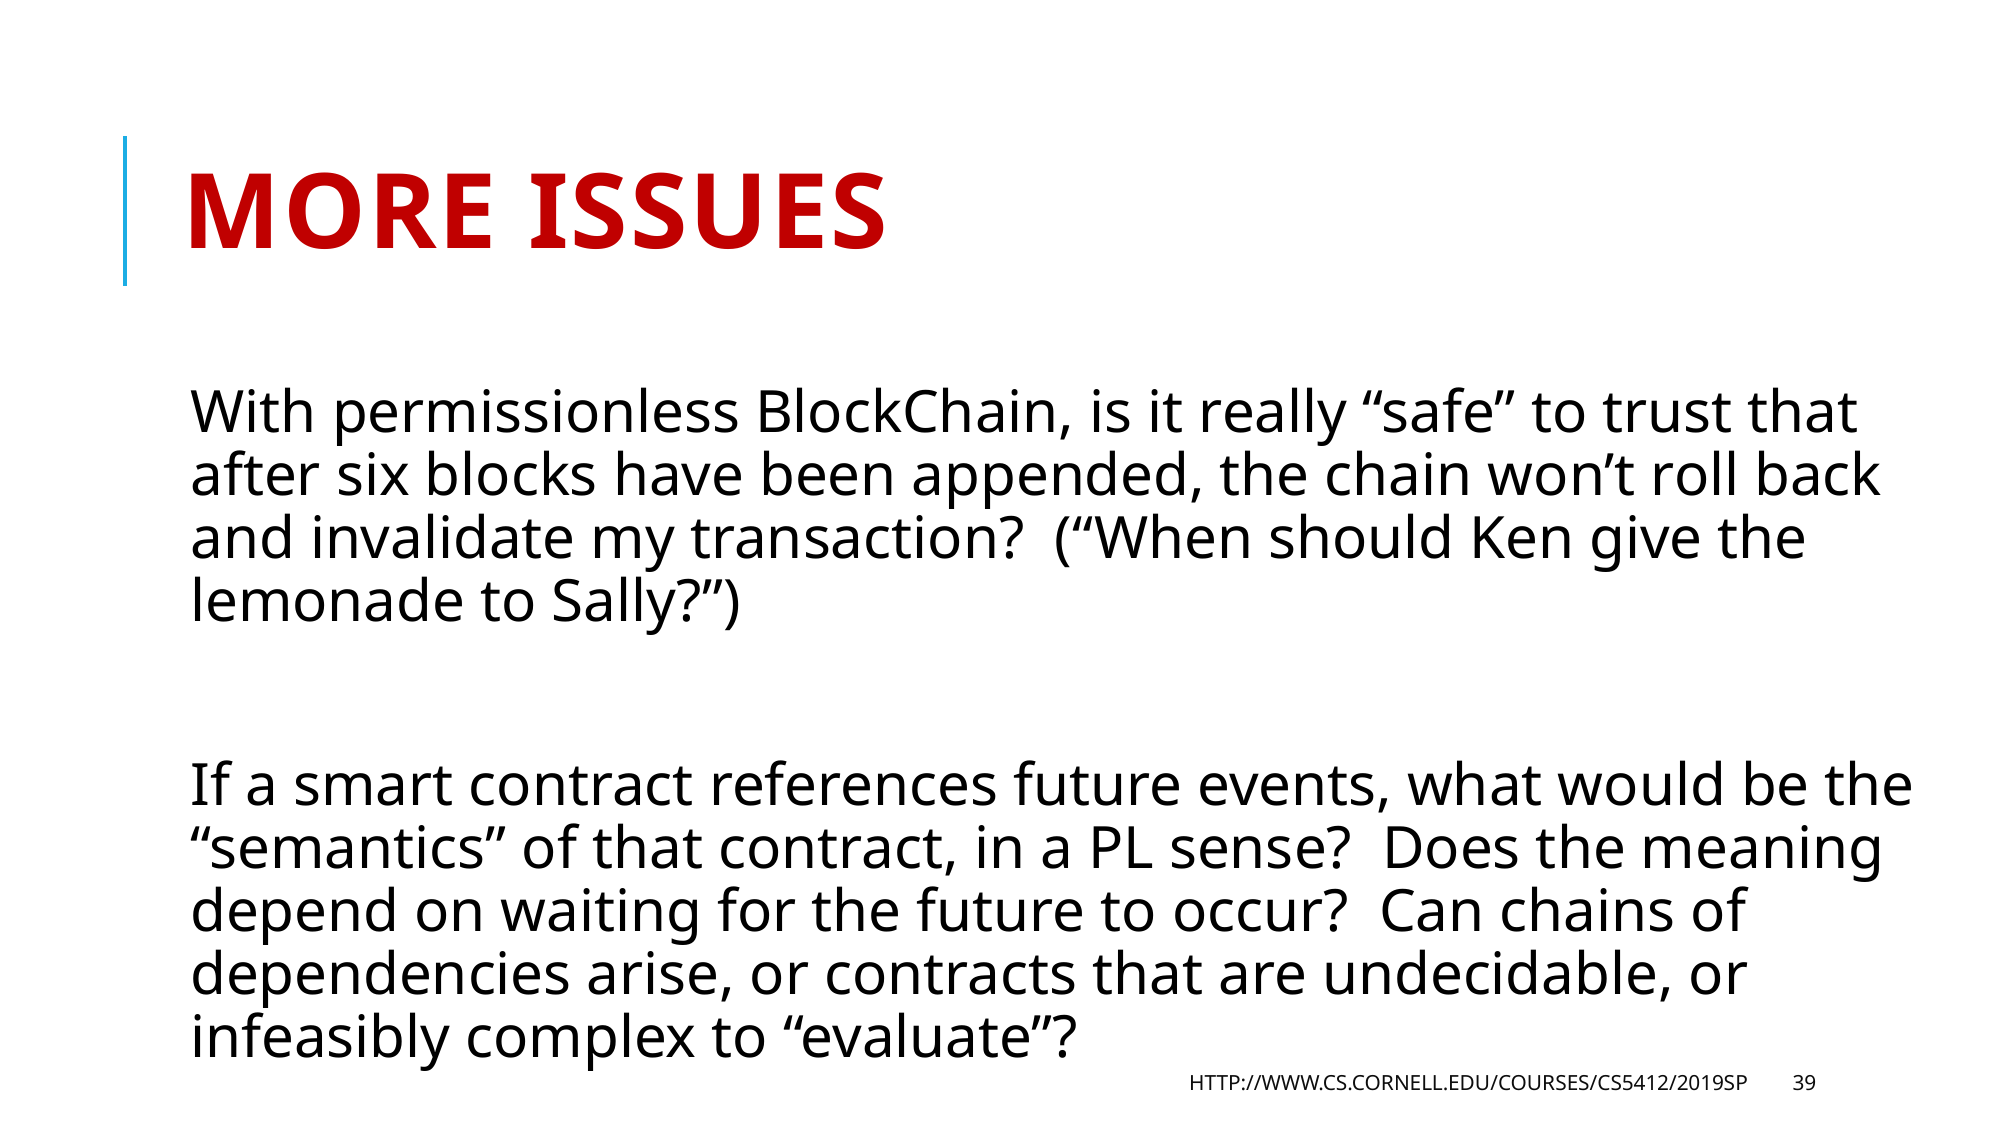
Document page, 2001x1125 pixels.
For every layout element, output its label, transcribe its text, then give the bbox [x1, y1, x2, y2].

list With permissionless BlockChain, is it really “safe” to trust that after six blocks have been appended, the chain won’t roll back and invalidate my transaction? (“When should Ken give the lemonade to Sally?”) If a smart contract references future events, what would be the “semantics” of that contract, in a PL sense? Does the meaning depend on waiting for the future to occur? Can chains of dependencies arise, or contracts that are undecidable, or infeasibly complex to “evaluate”? [168, 375, 1938, 1035]
footer http://www.cs.cornell.edu/courses/cs5412/2019sp [794, 1061, 1763, 1107]
title More Issues [168, 96, 1938, 342]
slide_number 39 [1777, 1061, 1938, 1107]
